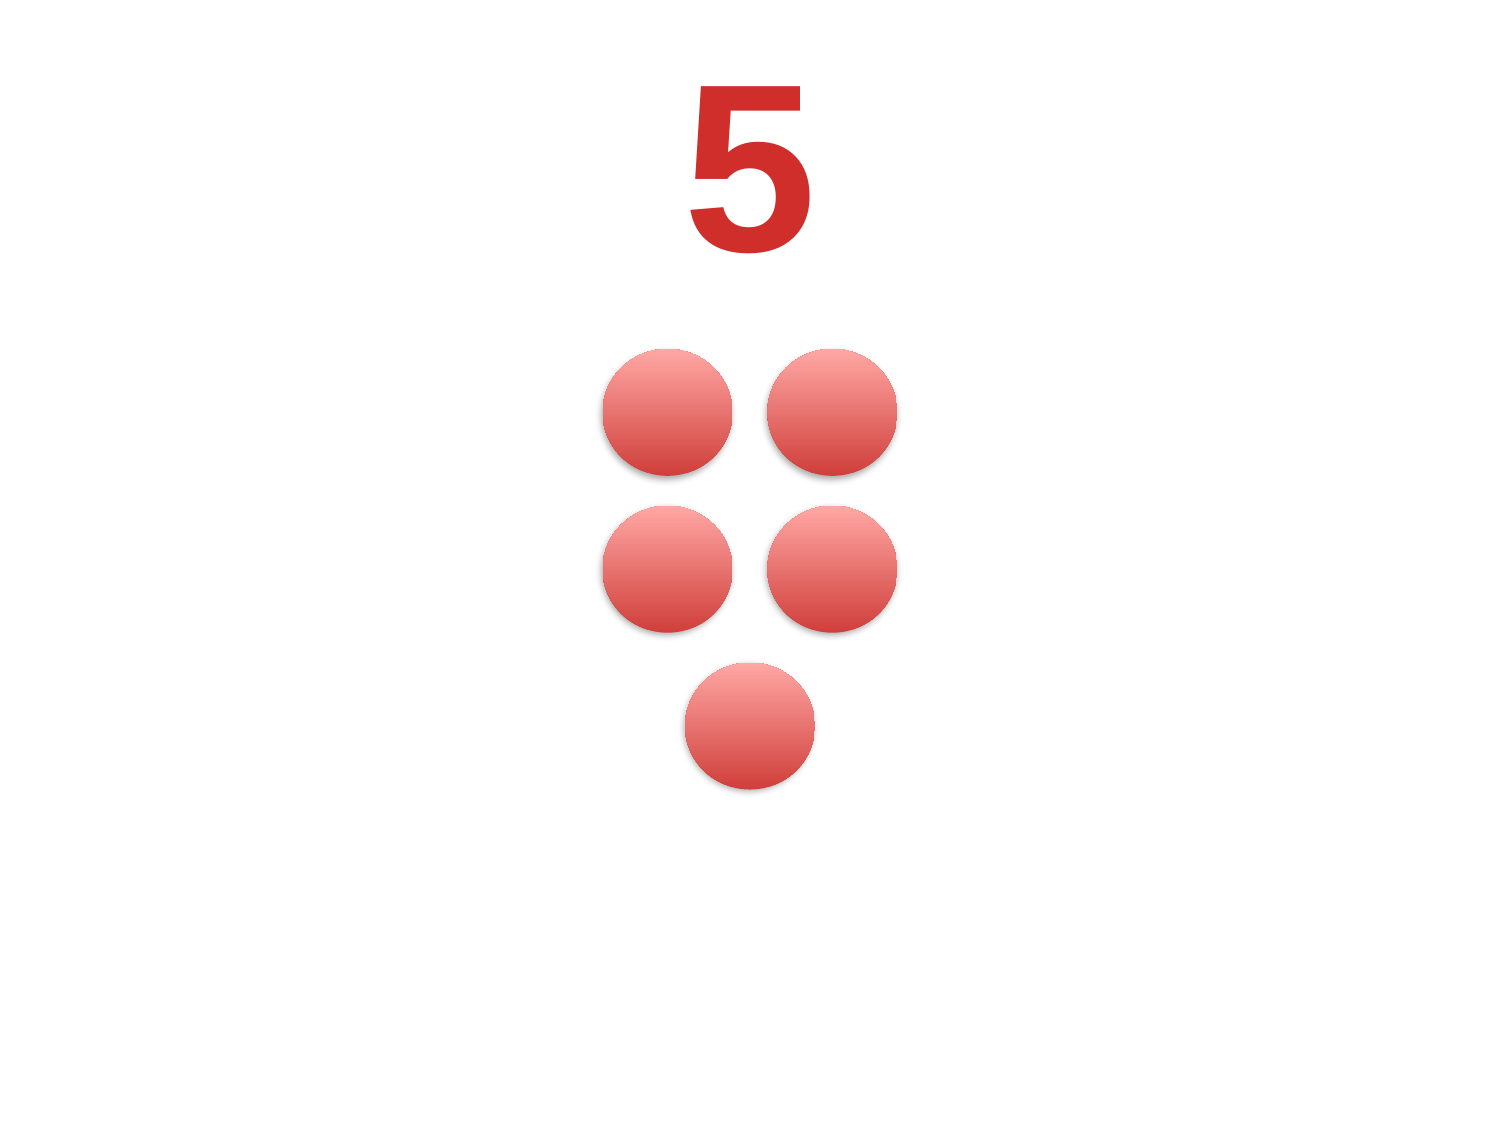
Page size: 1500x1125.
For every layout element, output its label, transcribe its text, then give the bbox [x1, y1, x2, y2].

text_box 5 [668, 3, 832, 307]
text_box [602, 348, 898, 790]
